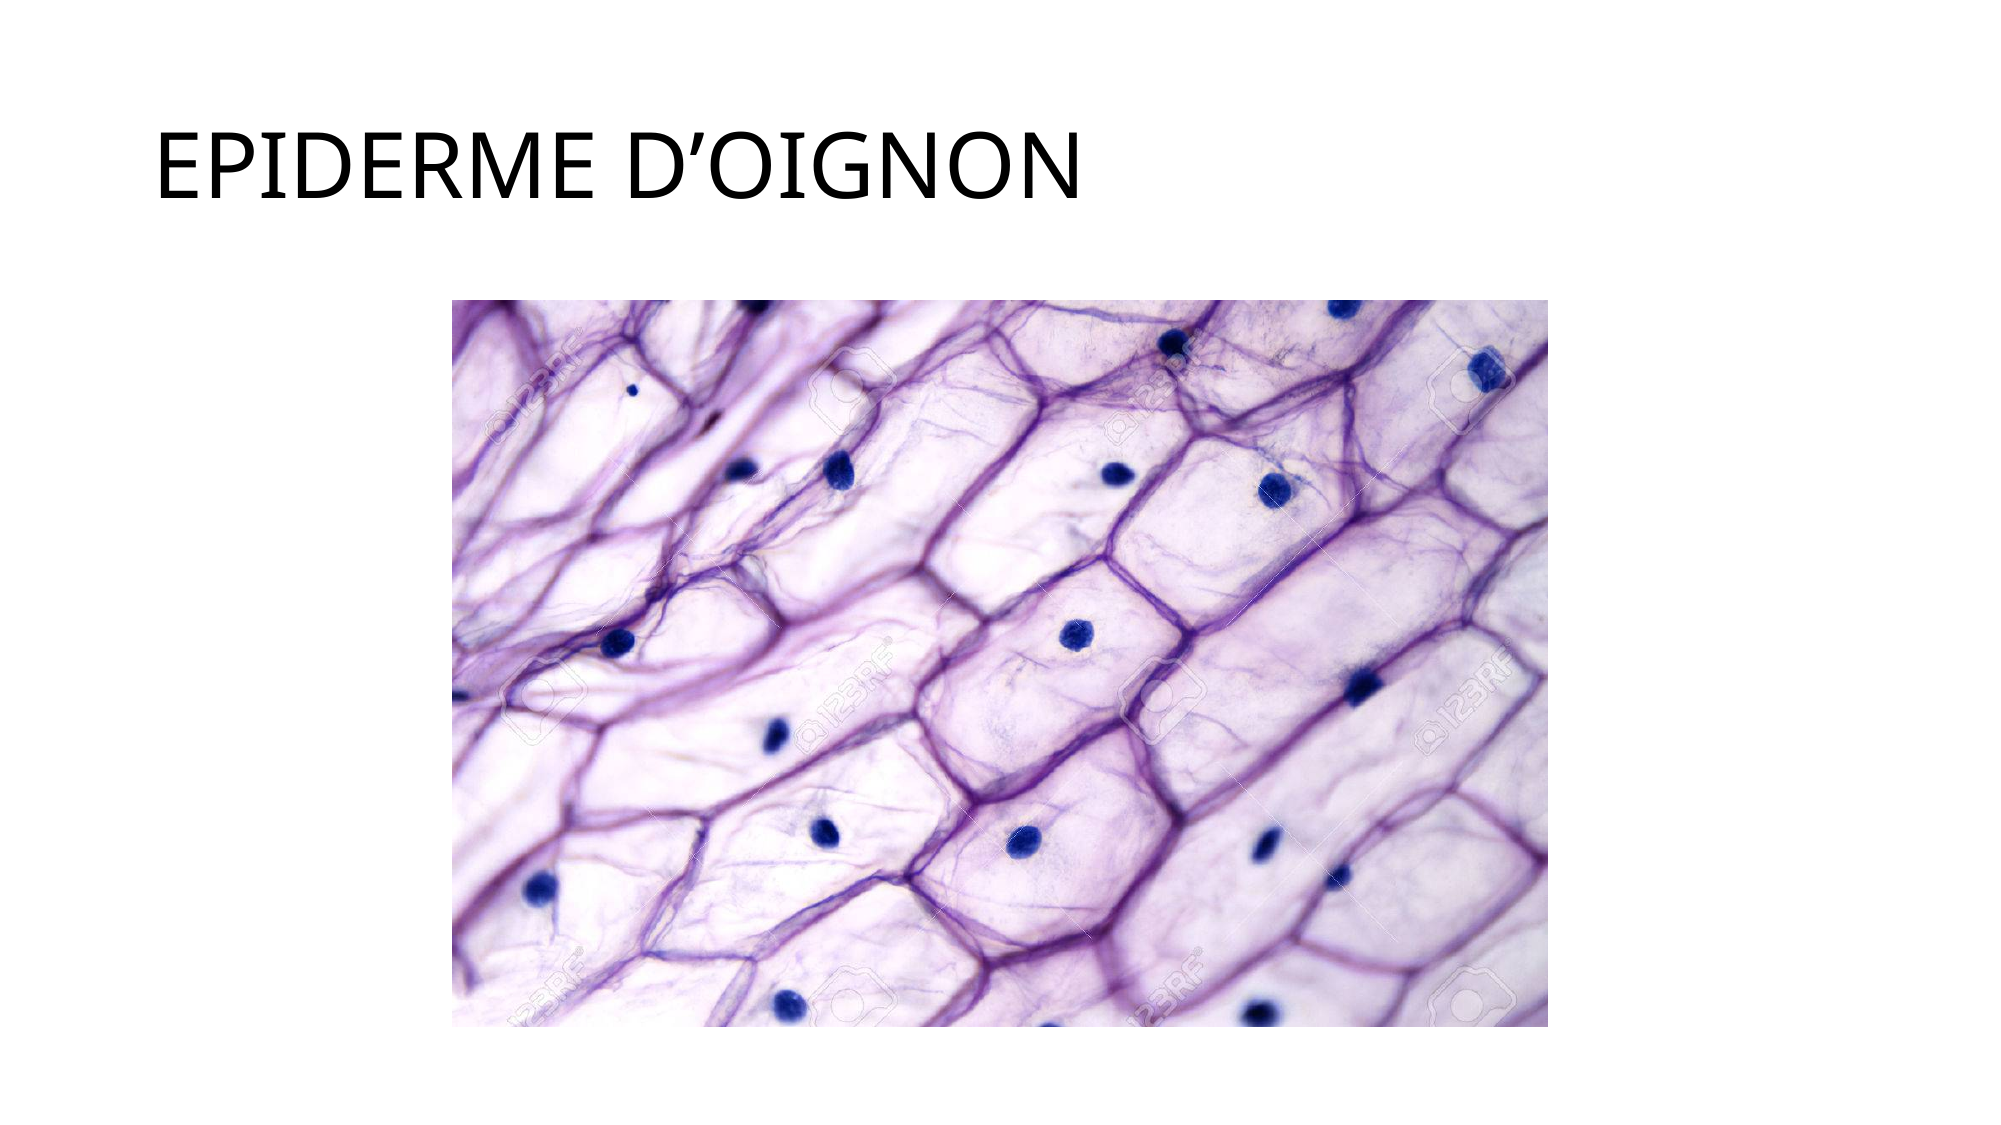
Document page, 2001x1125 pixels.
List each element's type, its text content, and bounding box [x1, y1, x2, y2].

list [451, 300, 1548, 1027]
title EPIDERME D’OIGNON [137, 59, 1863, 278]
